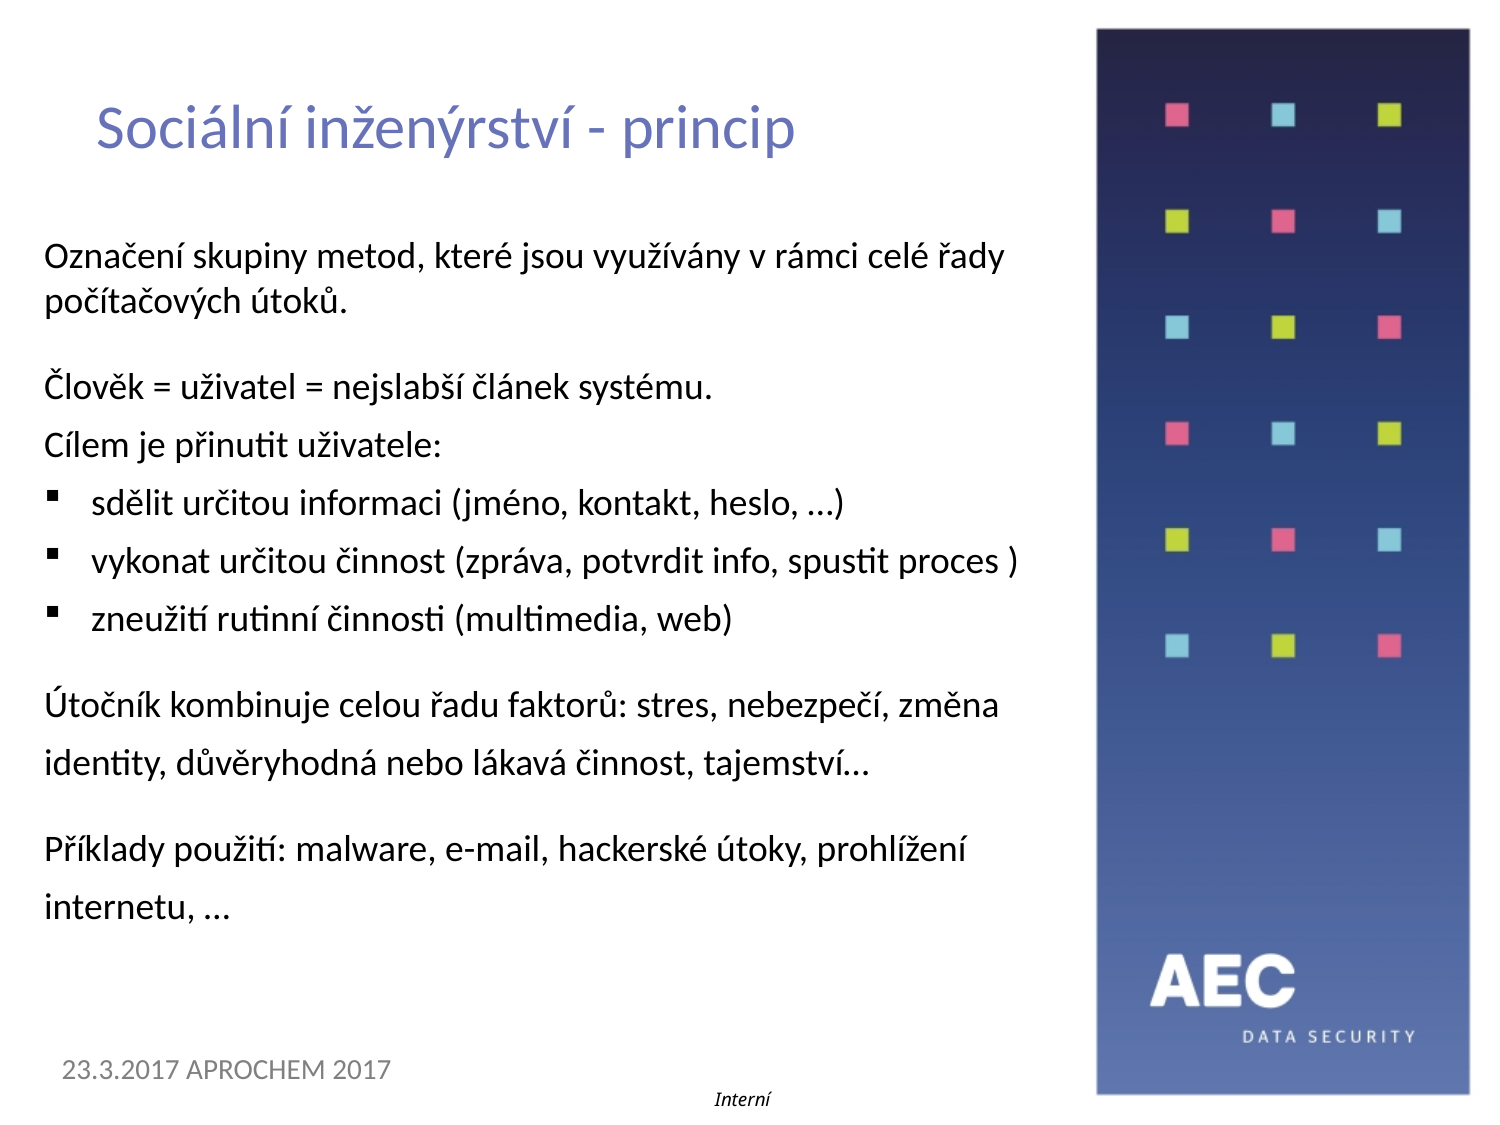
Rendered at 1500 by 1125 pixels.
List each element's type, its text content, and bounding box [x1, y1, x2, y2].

text_box Sociální inženýrství - princip [82, 35, 1079, 211]
text_box Označení skupiny metod, které jsou využívány v rámci celé řady počítačových útoků. Člověk = uživatel = nejslabší článek systému. Cílem je přinutit uživatele: sdělit určitou informaci (jméno, kontakt, heslo, …) vykonat určitou činnost (zpráva, potvrdit info, spustit proces ) zneužití rutinní činnosti (multimedia, web) Útočník kombinuje celou řadu faktorů: stres, nebezpečí, změna identity, důvěryhodná nebo lákavá činnost, tajemství… Příklady použití: malware, e-mail, hackerské útoky, prohlížení internetu, … [29, 222, 1055, 988]
picture [1067, 0, 1500, 1125]
text_box 23.3.2017 APROCHEM 2017 [46, 1042, 1055, 1093]
